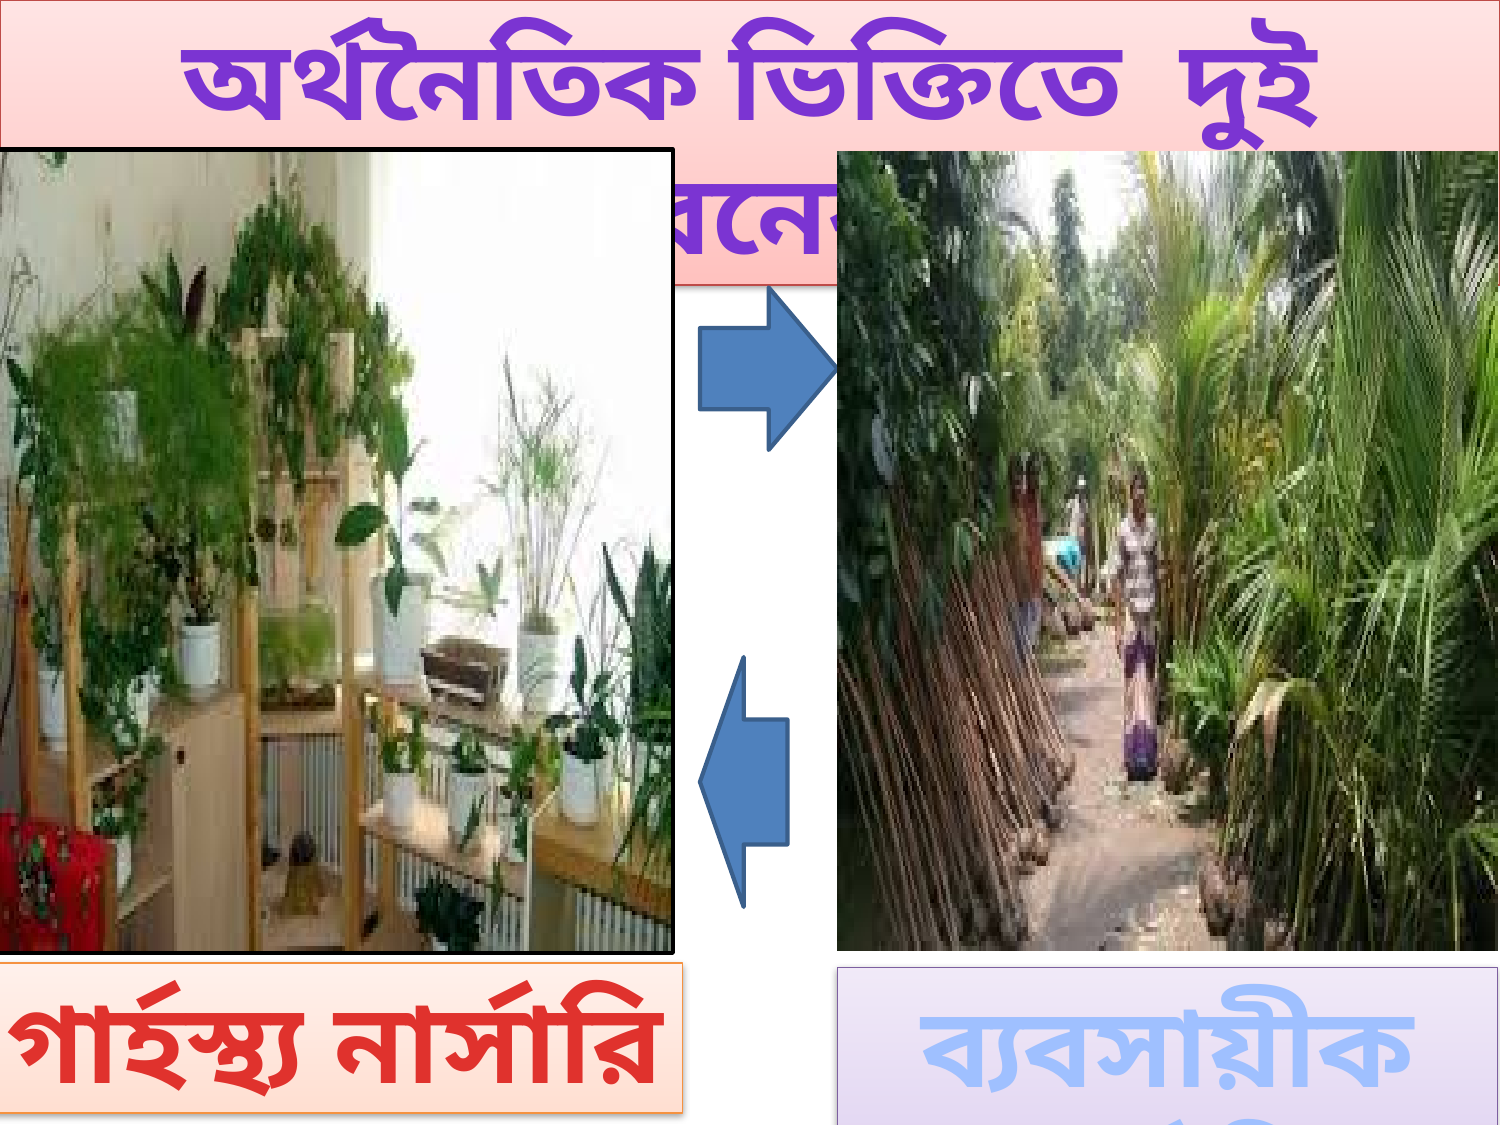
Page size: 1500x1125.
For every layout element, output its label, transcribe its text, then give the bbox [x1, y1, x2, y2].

text_box [697, 285, 832, 452]
text_box [697, 654, 790, 910]
text_box অর্থনৈতিক ভিক্তিতে দুই ধরনের [0, 0, 1500, 286]
text_box ব্যবসায়ীক নার্সারি [837, 967, 1498, 1125]
picture [0, 151, 672, 951]
text_box গার্হস্থ্য নার্সারি [0, 962, 683, 1114]
picture [837, 151, 1498, 951]
